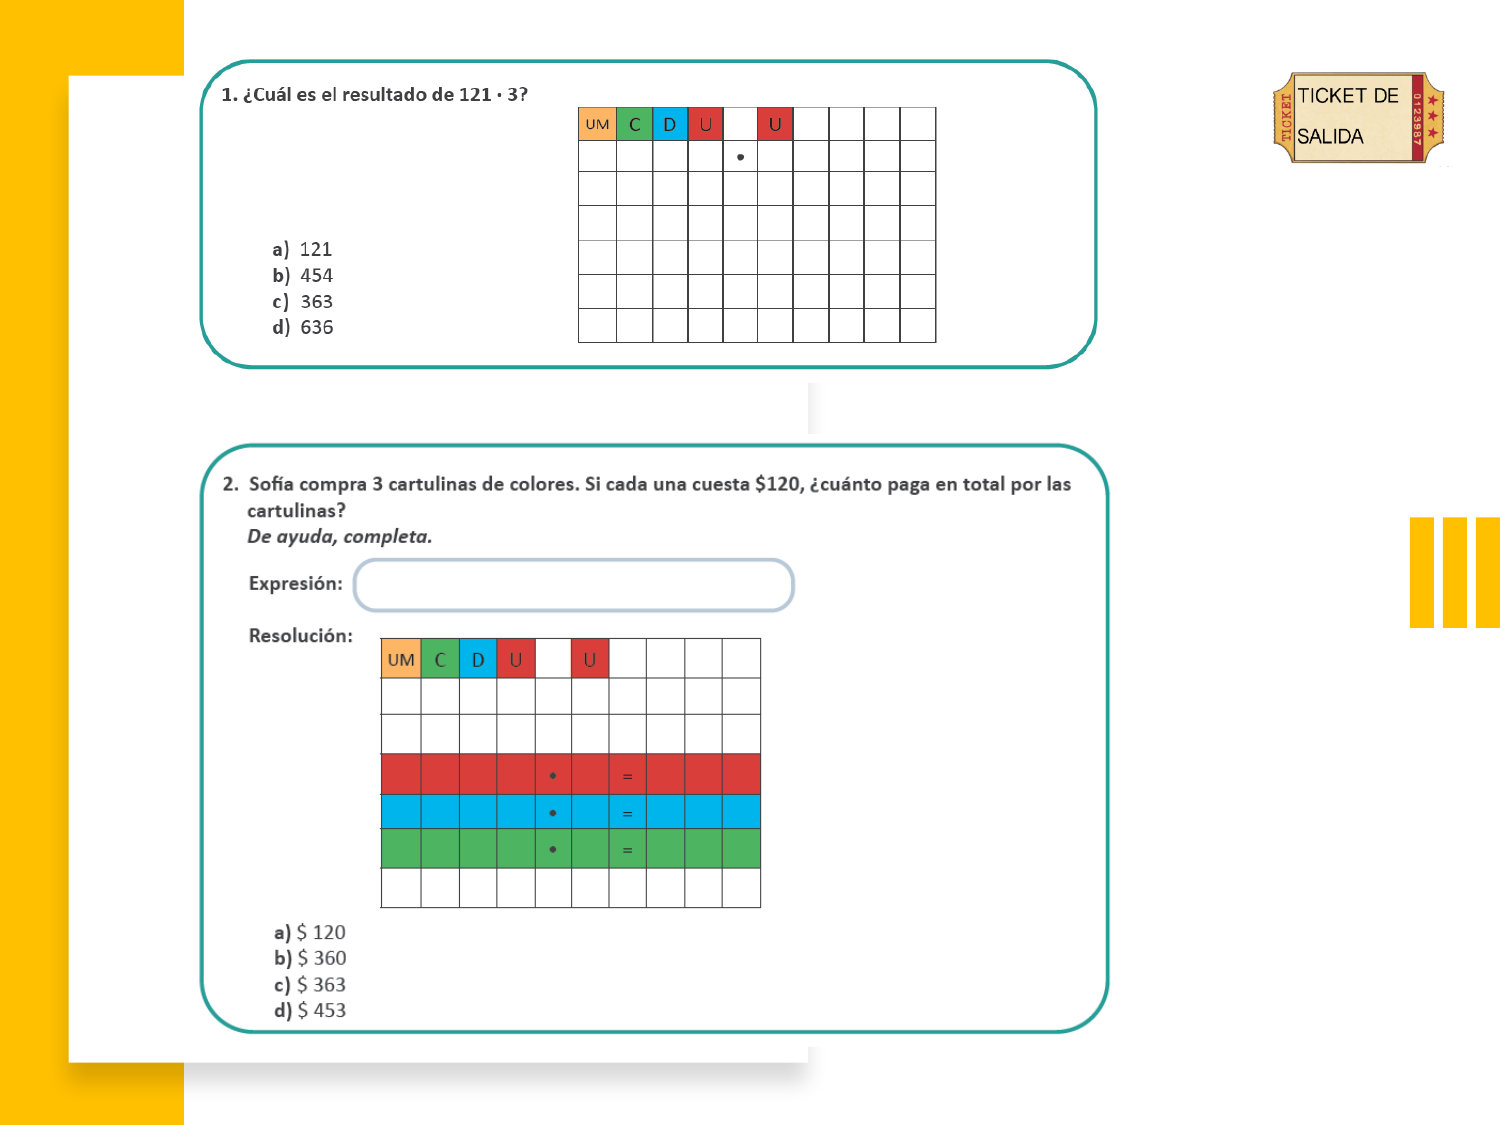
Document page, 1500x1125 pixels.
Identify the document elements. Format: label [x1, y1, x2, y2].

text_box [1409, 517, 1500, 629]
text_box [0, 0, 184, 1125]
picture [1254, 59, 1461, 176]
picture [192, 50, 1116, 384]
picture [192, 434, 1120, 1048]
text_box [68, 75, 809, 1063]
